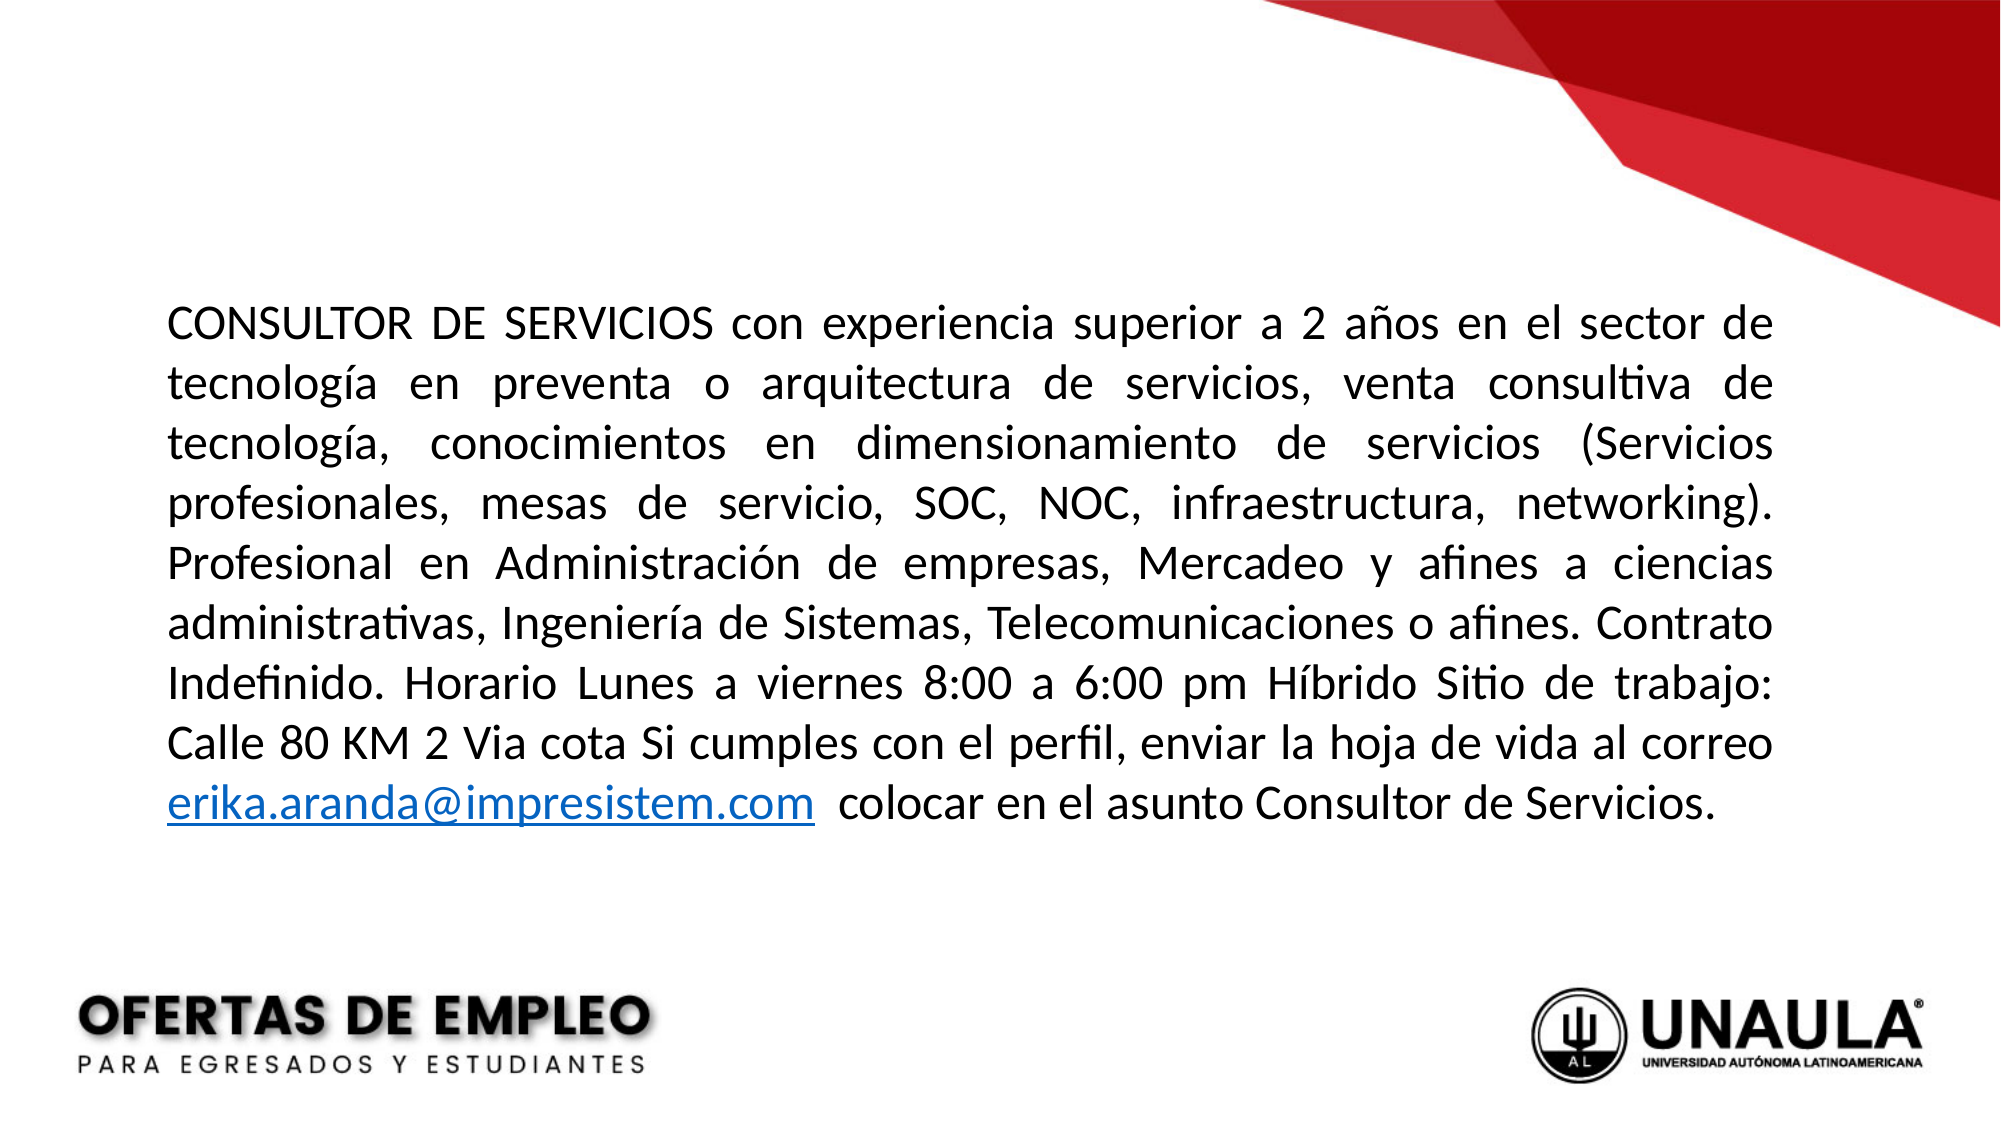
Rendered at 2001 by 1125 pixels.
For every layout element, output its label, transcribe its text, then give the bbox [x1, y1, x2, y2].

text_box CONSULTOR DE SERVICIOS con experiencia superior a 2 años en el sector de tecnología en preventa o arquitectura de servicios, venta consultiva de tecnología, conocimientos en dimensionamiento de servicios (Servicios profesionales, mesas de servicio, SOC, NOC, infraestructura, networking). Profesional en Administración de empresas, Mercadeo y afines a ciencias administrativas, Ingeniería de Sistemas, Telecomunicaciones o afines. Contrato Indefinido. Horario Lunes a viernes 8:00 a 6:00 pm Híbrido Sitio de trabajo: Calle 80 KM 2 Via cota Si cumples con el perfil, enviar la hoja de vida al correo erika.aranda@impresistem.com colocar en el asunto Consultor de Servicios. [152, 282, 1791, 837]
picture [0, 0, 2001, 1125]
